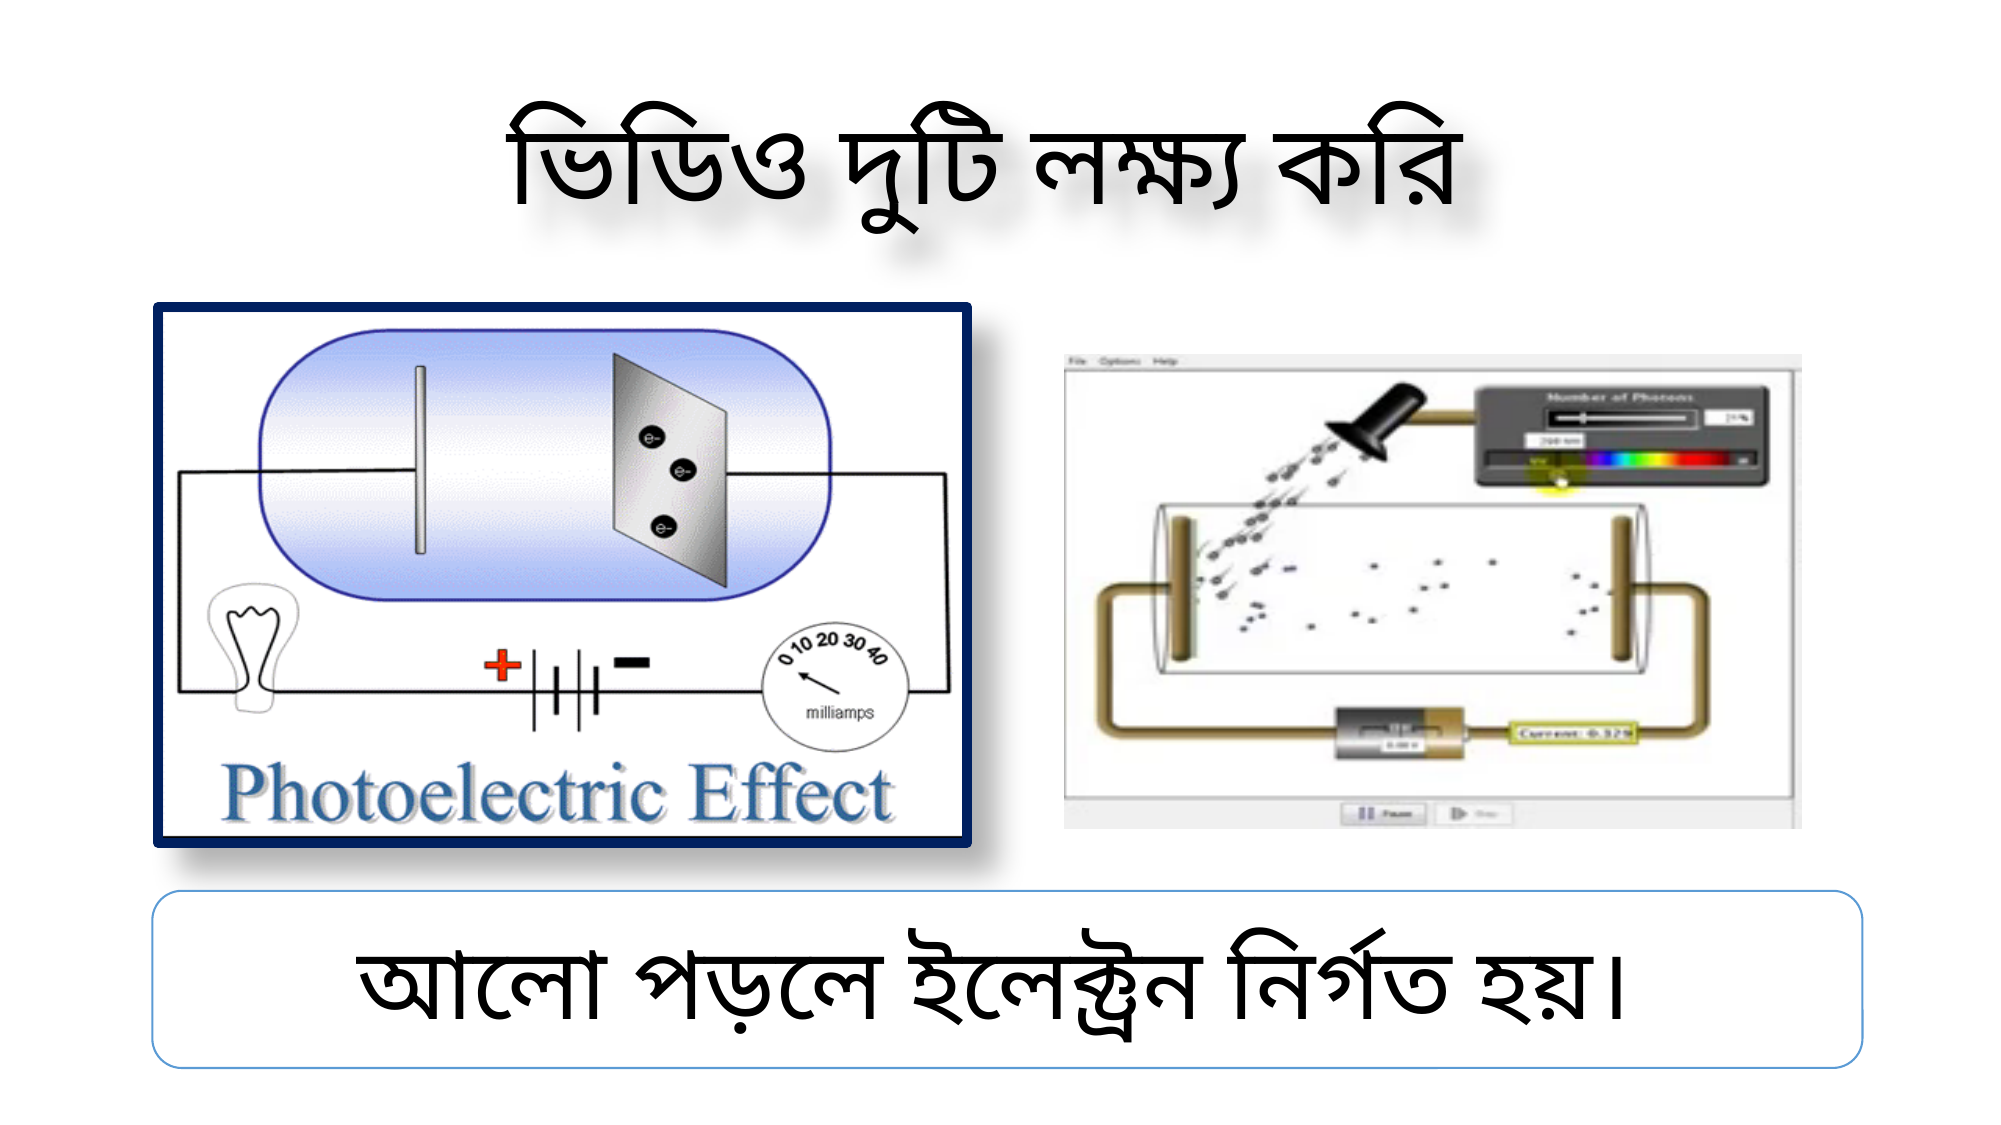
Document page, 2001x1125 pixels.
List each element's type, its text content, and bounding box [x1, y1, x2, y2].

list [162, 311, 963, 839]
text_box আলো পড়লে ইলেক্ট্রন নির্গত হয়। [151, 889, 1864, 1070]
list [1063, 353, 1803, 830]
title ভিডিও দুটি লক্ষ্য করি [137, 59, 1863, 278]
